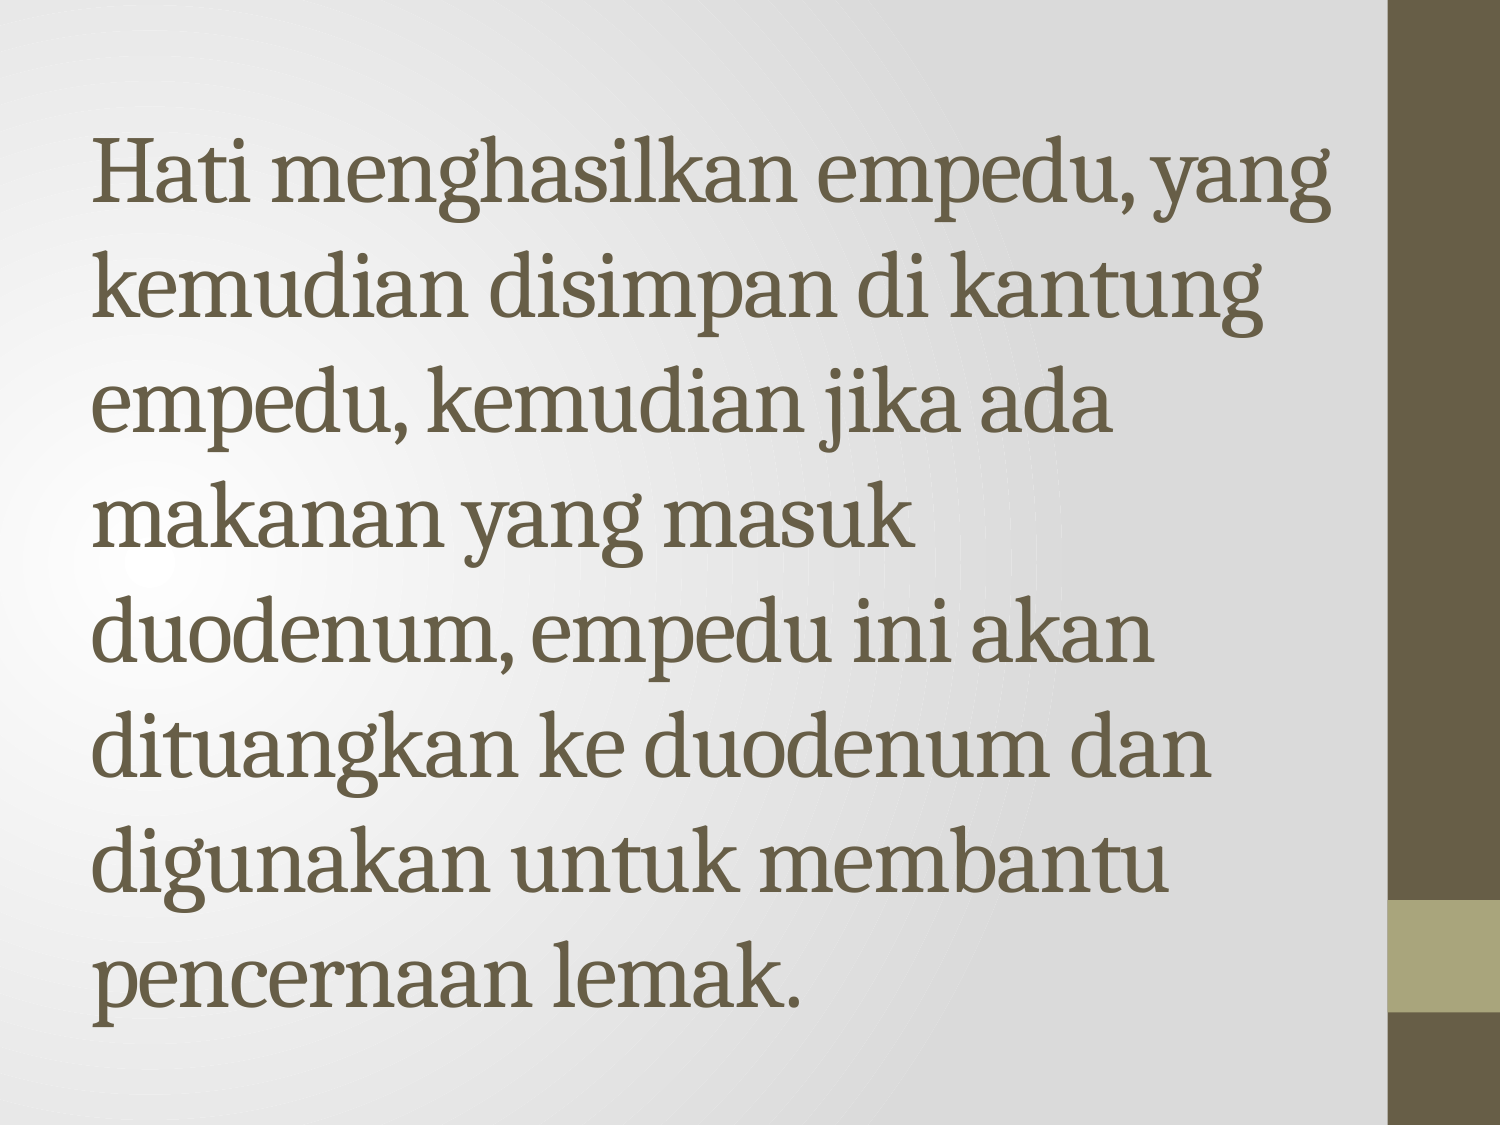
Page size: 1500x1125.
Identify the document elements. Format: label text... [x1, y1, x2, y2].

title Hati menghasilkan empedu, yang kemudian disimpan di kantung empedu, kemudian jika ada makanan yang masuk duodenum, empedu ini akan dituangkan ke duodenum dan digunakan untuk membantu pencernaan lemak. [75, 45, 1365, 1088]
